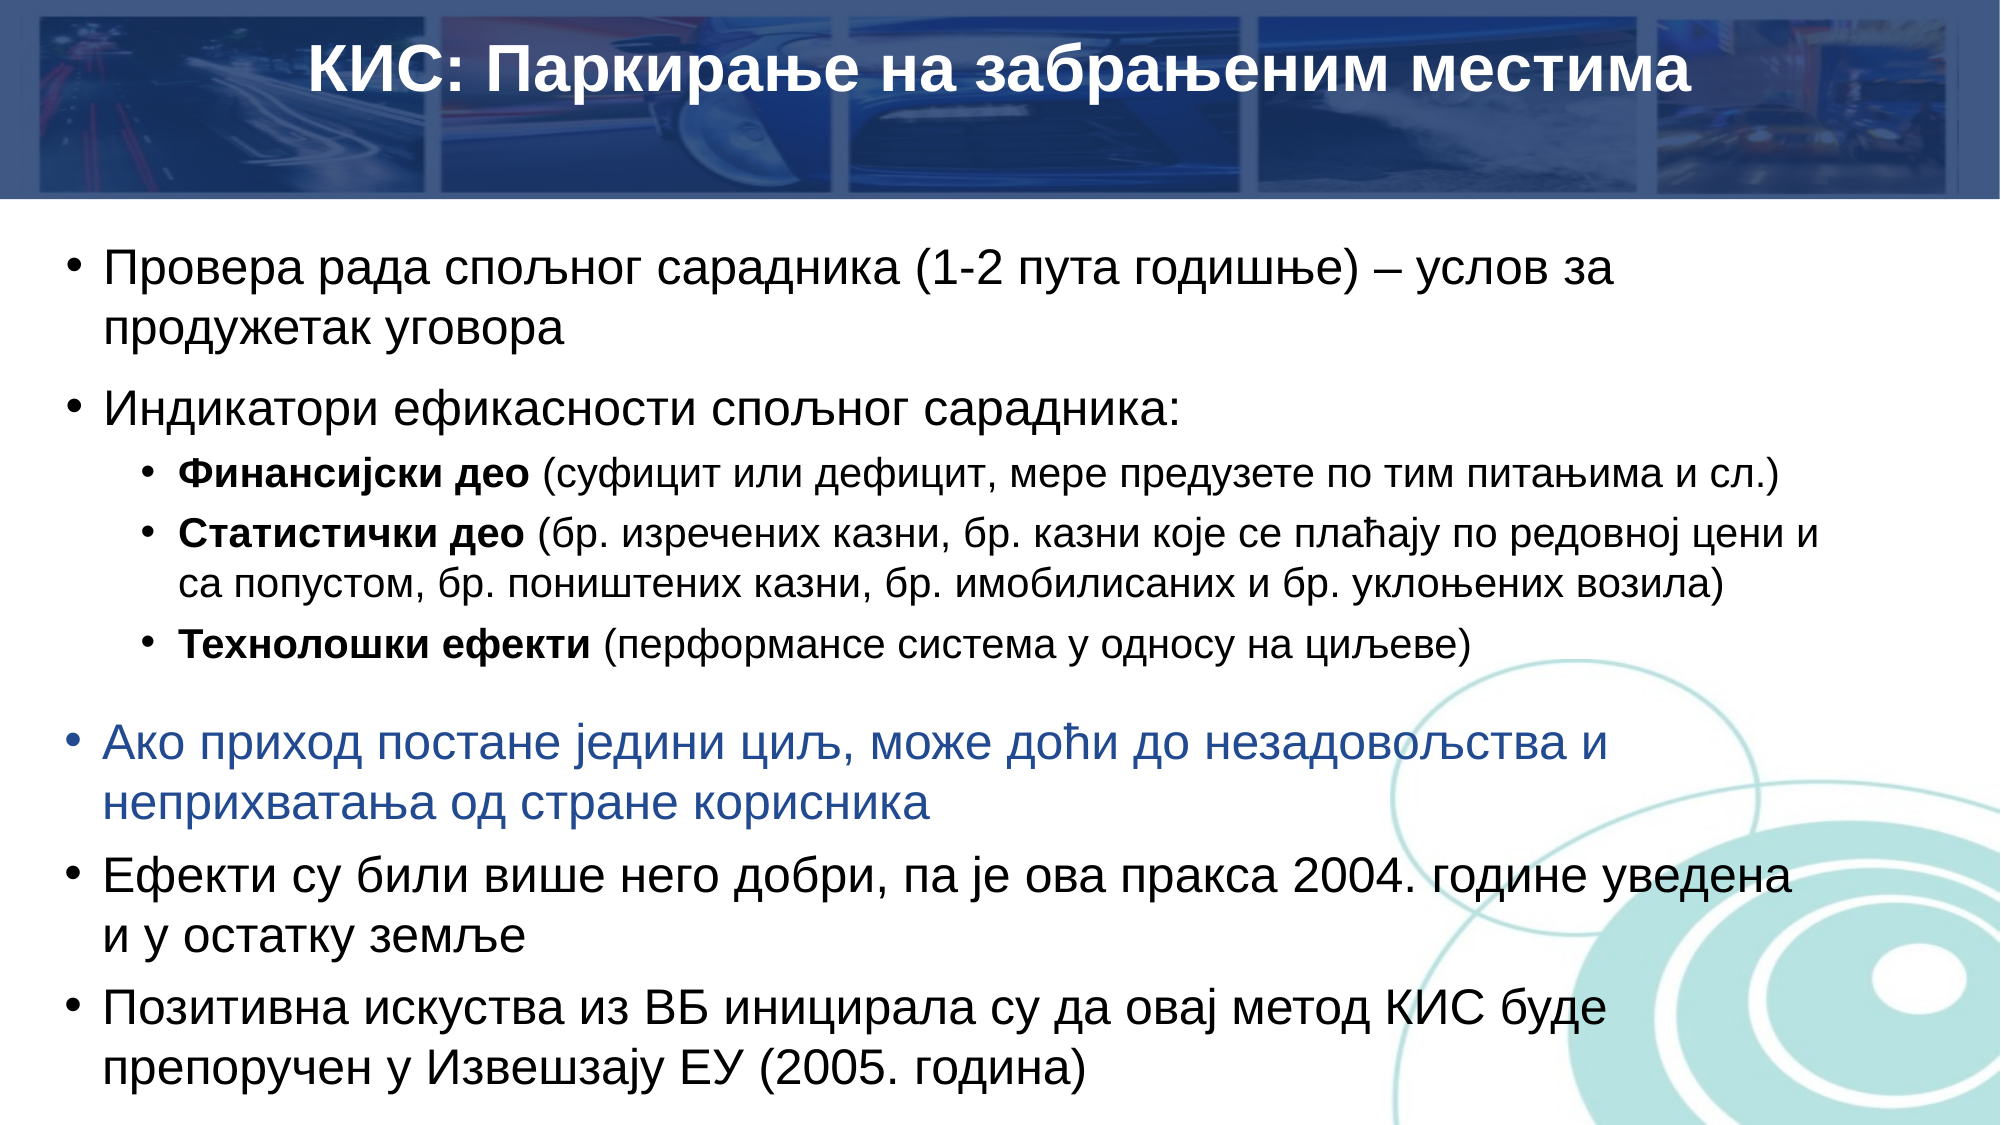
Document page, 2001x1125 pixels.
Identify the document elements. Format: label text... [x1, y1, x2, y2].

text_box Ако приход постане једини циљ, може доћи до незадовољства и неприхватања од стране корисника Ефекти су били више него добри, па је ова пракса 2004. године уведена и у остатку земље Позитивна искуства из ВБ иницирала су да овај метод КИС буде препоручен у Извешзају ЕУ (2005. година) [31, 702, 1819, 1102]
title КИС: Паркирање на забрањеним местима [137, 26, 1863, 175]
list Провера рада спољног сарадника (1-2 пута годишње) – услов за продужетак уговора Индикатори ефикасности спољног сарадника: Финансијски део (суфицит или дефицит, мере предузете по тим питањима и сл.) Статистички део (бр. изречених казни, бр. казни које се плаћају по редовној цени и са попустом, бр. поништених казни, бр. имобилисаних и бр. уклоњених возила) Технолошки ефекти (перформансе система у односу на циљеве) [50, 227, 1842, 746]
picture [1390, 659, 2000, 1125]
